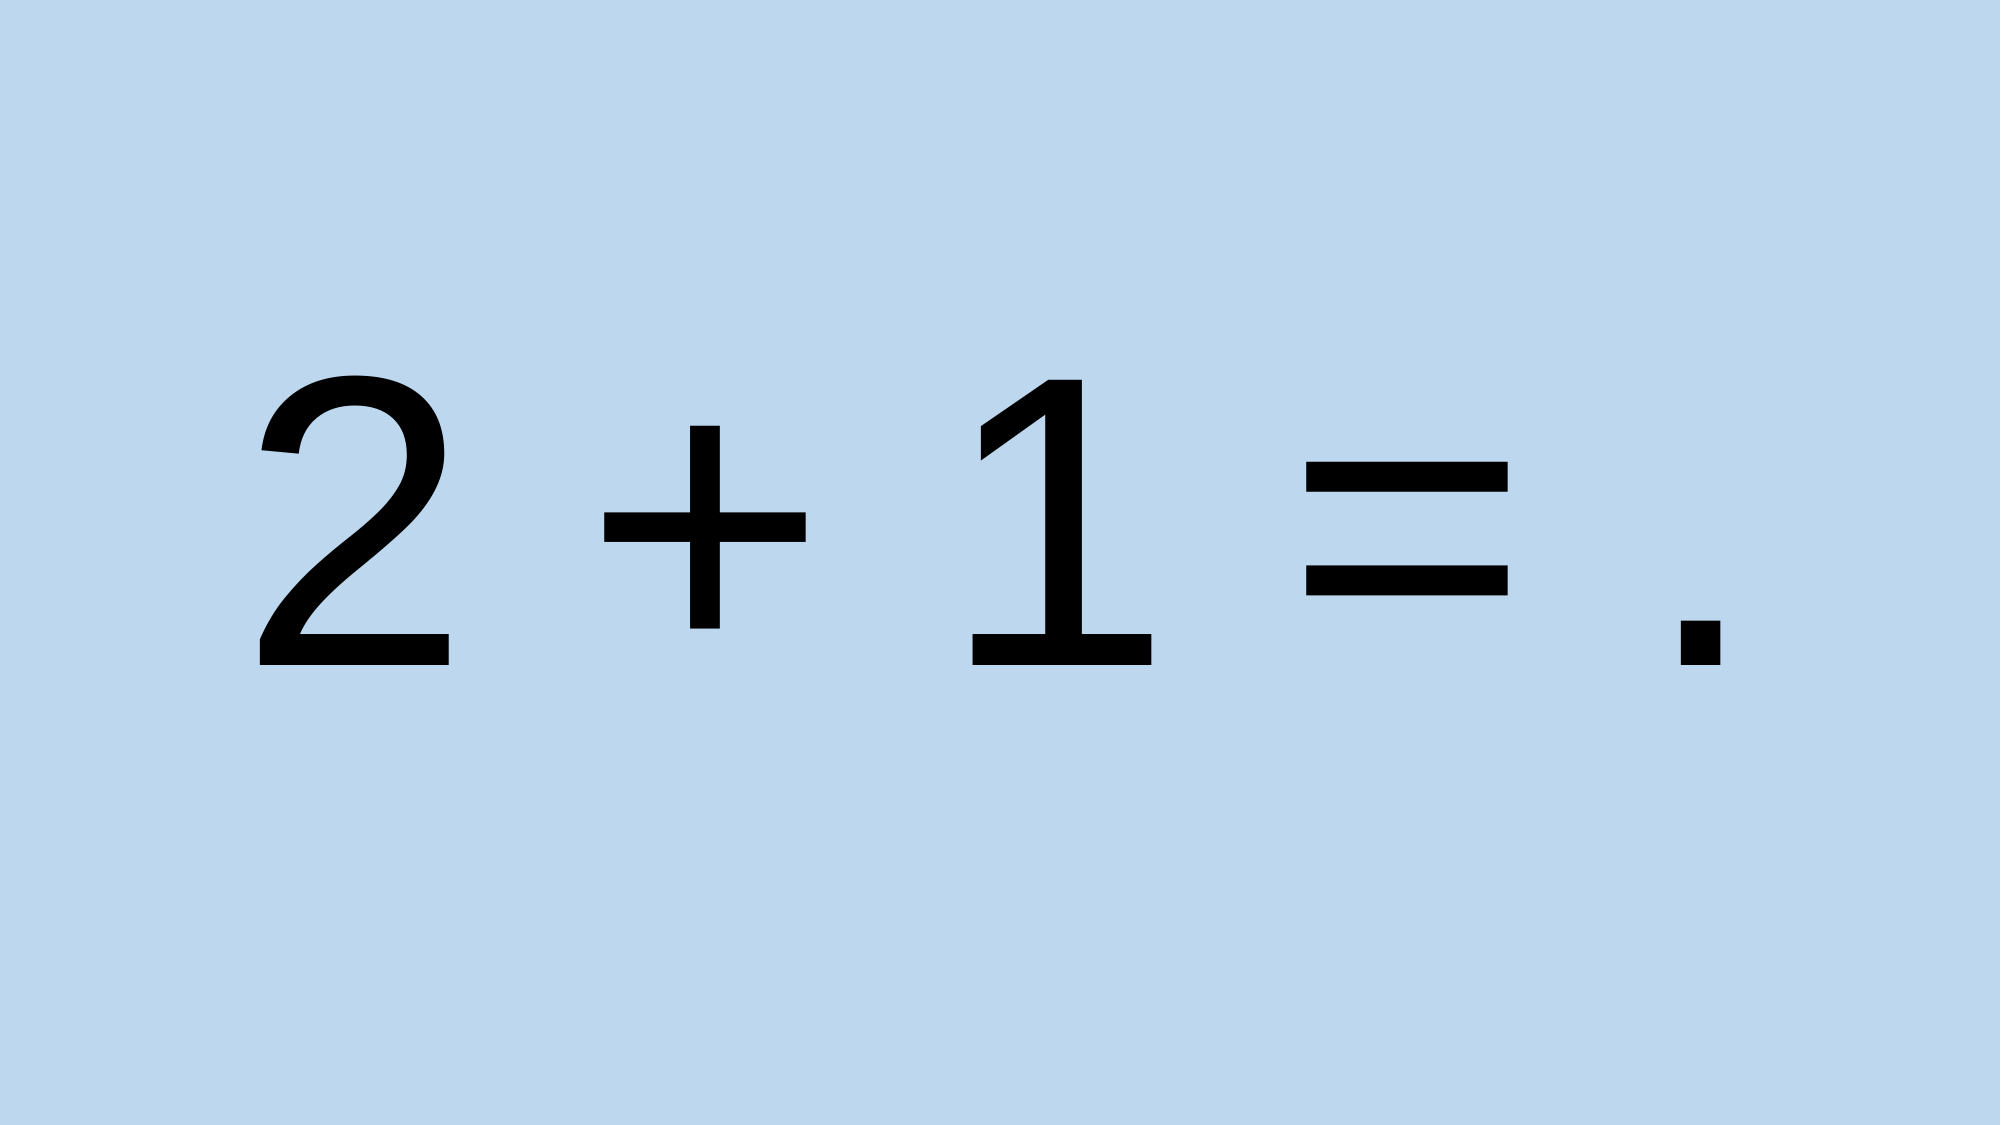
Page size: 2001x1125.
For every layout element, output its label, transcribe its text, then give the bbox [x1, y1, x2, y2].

list 2 + 1 = . [137, 299, 1863, 1014]
